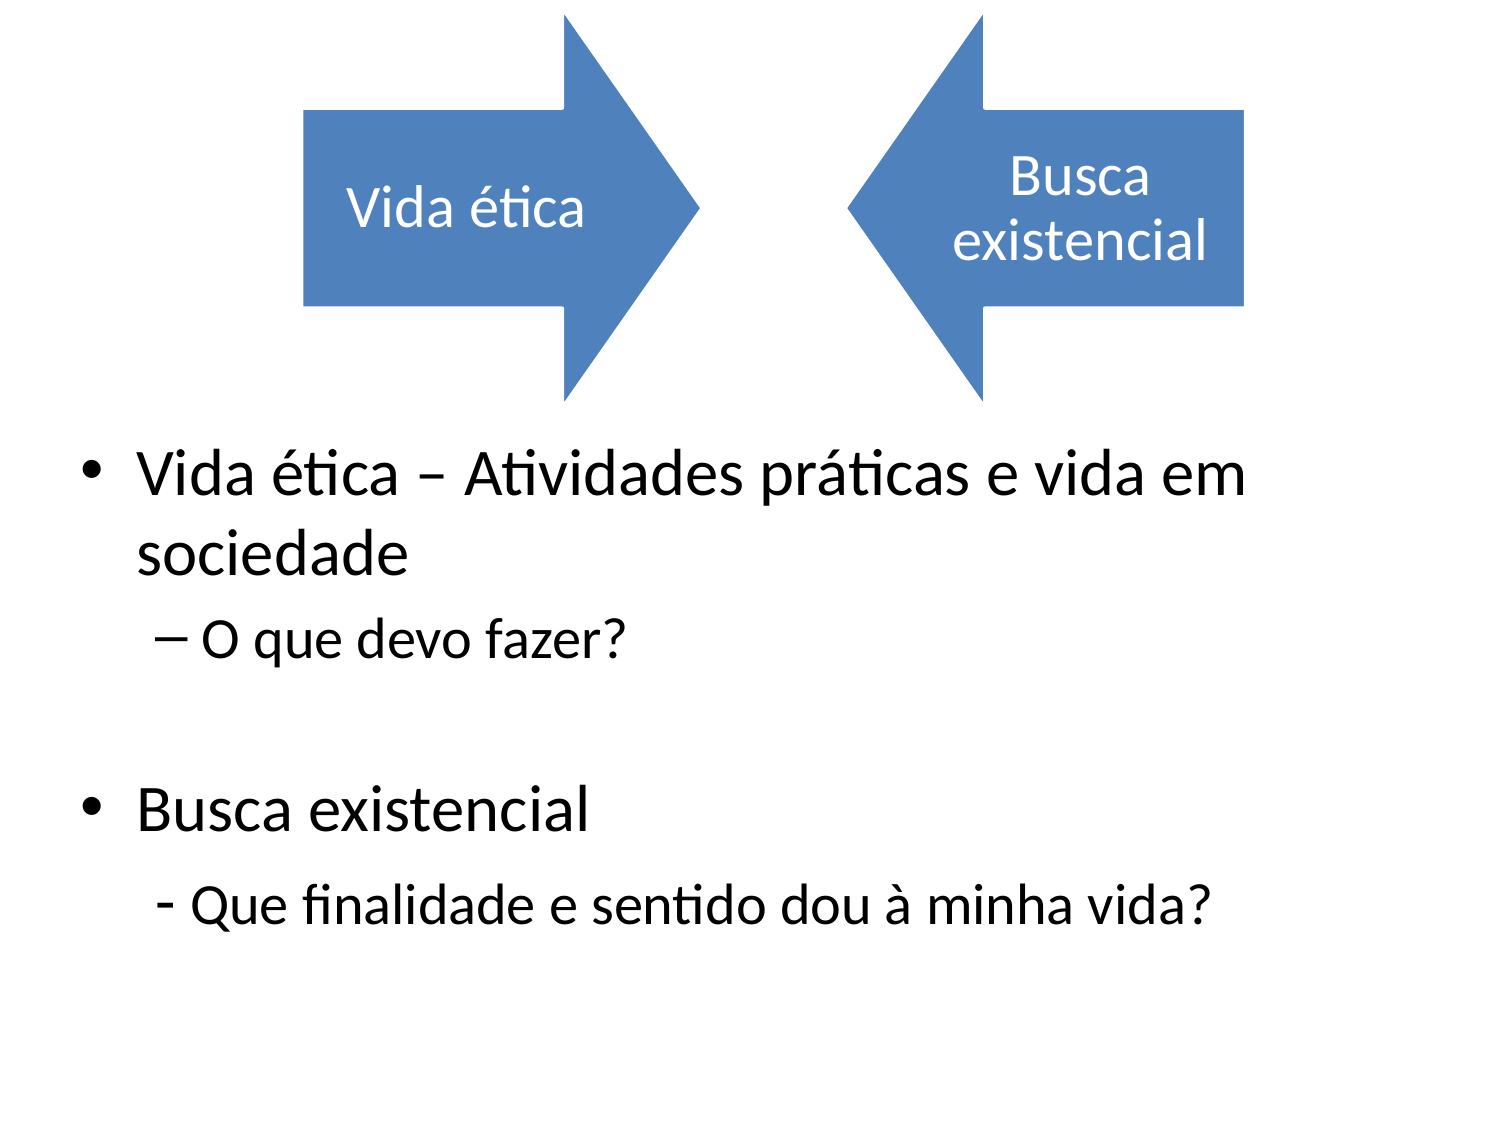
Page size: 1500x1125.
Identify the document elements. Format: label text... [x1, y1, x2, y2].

text_box Vida ética – Atividades práticas e vida em sociedade O que devo fazer? Busca existencial - Que finalidade e sentido dou à minha vida? [64, 420, 1500, 1125]
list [300, 7, 1247, 410]
